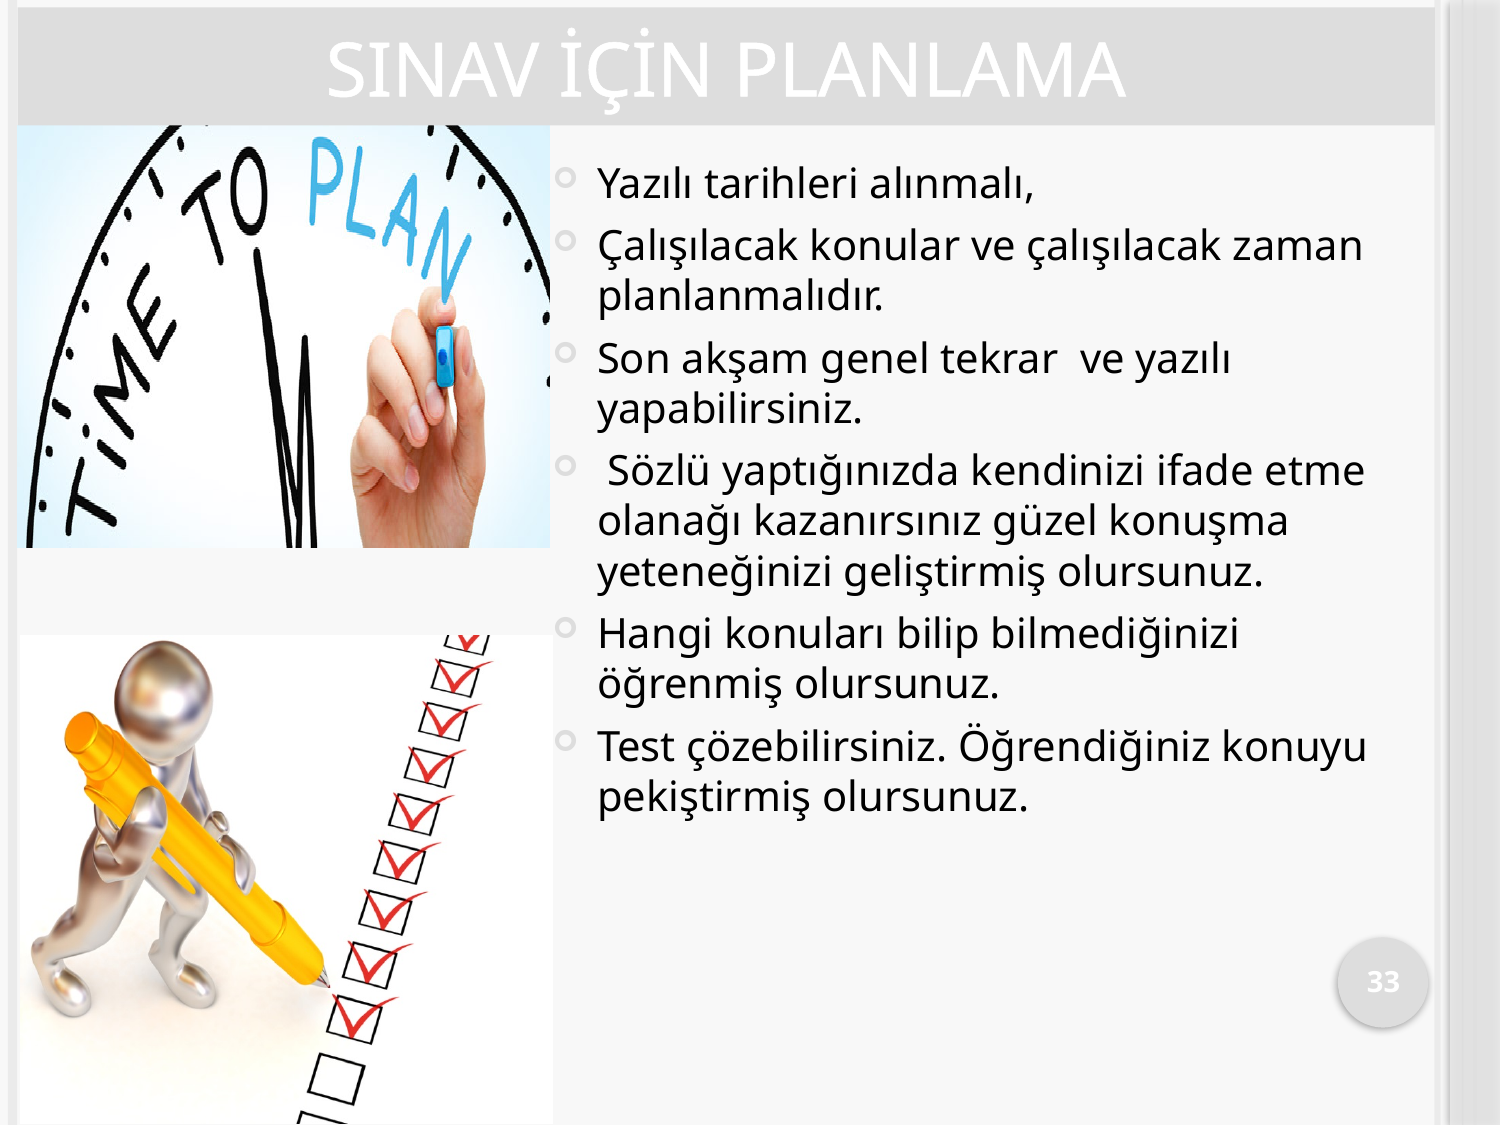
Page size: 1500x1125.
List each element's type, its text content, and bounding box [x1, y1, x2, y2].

picture [17, 124, 550, 548]
list Yazılı tarihleri alınmalı, Çalışılacak konular ve çalışılacak zaman planlanmalıdır. Son akşam genel tekrar ve yazılı yapabilirsiniz. Sözlü yaptığınızda kendinizi ifade etme olanağı kazanırsınız güzel konuşma yeteneğinizi geliştirmiş olursunuz. Hangi konuları bilip bilmediğinizi öğrenmiş olursunuz. Test çözebilirsiniz. Öğrendiğiniz konuyu pekiştirmiş olursunuz. [537, 149, 1424, 1100]
picture [20, 635, 553, 1124]
title SINAV İÇİN PLANLAMA [17, 7, 1435, 126]
slide_number 33 [1333, 940, 1434, 1026]
